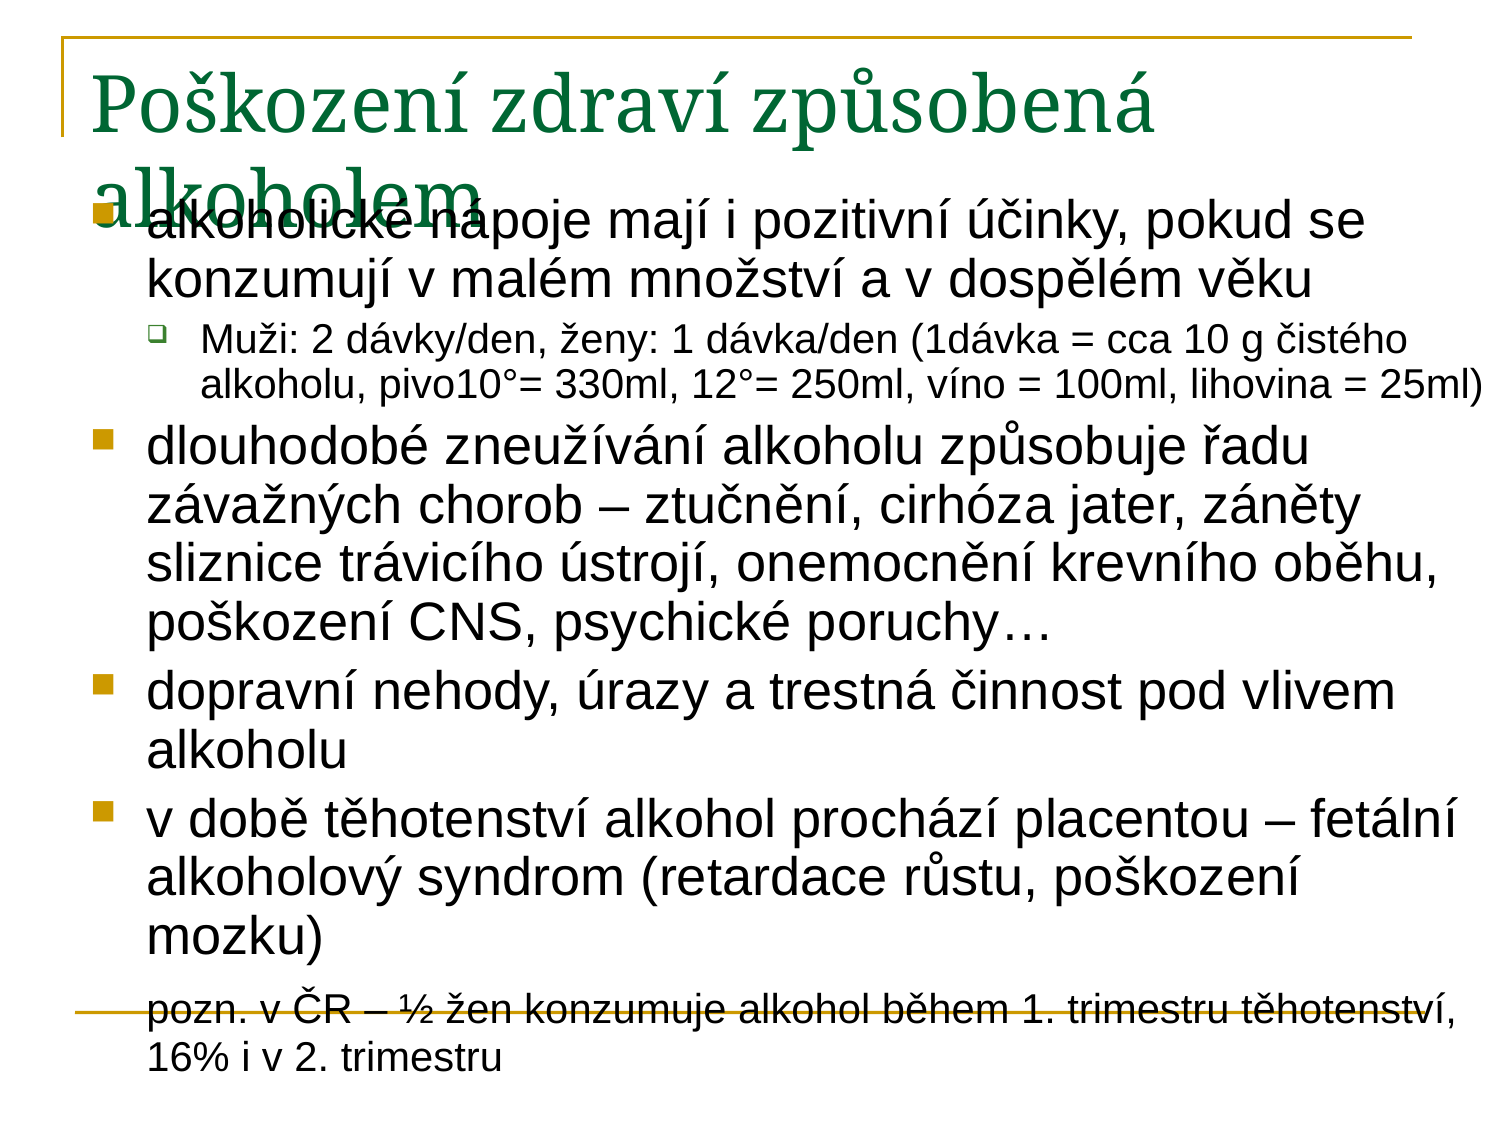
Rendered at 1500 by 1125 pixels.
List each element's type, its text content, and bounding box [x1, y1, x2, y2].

title Poškození zdraví způsobená alkoholem [75, 45, 1425, 184]
list alkoholické nápoje mají i pozitivní účinky, pokud se konzumují v malém množství a v dospělém věku Muži: 2 dávky/den, ženy: 1 dávka/den (1dávka = cca 10 g čistého alkoholu, pivo10°= 330ml, 12°= 250ml, víno = 100ml, lihovina = 25ml) dlouhodobé zneužívání alkoholu způsobuje řadu závažných chorob – ztučnění, cirhóza jater, záněty sliznice trávicího ústrojí, onemocnění krevního oběhu, poškození CNS, psychické poruchy… dopravní nehody, úrazy a trestná činnost pod vlivem alkoholu v době těhotenství alkohol prochází placentou – fetální alkoholový syndrom (retardace růstu, poškození mozku) pozn. v ČR – ½ žen konzumuje alkohol během 1. trimestru těhotenství, 16% i v 2. trimestru [75, 184, 1500, 1125]
